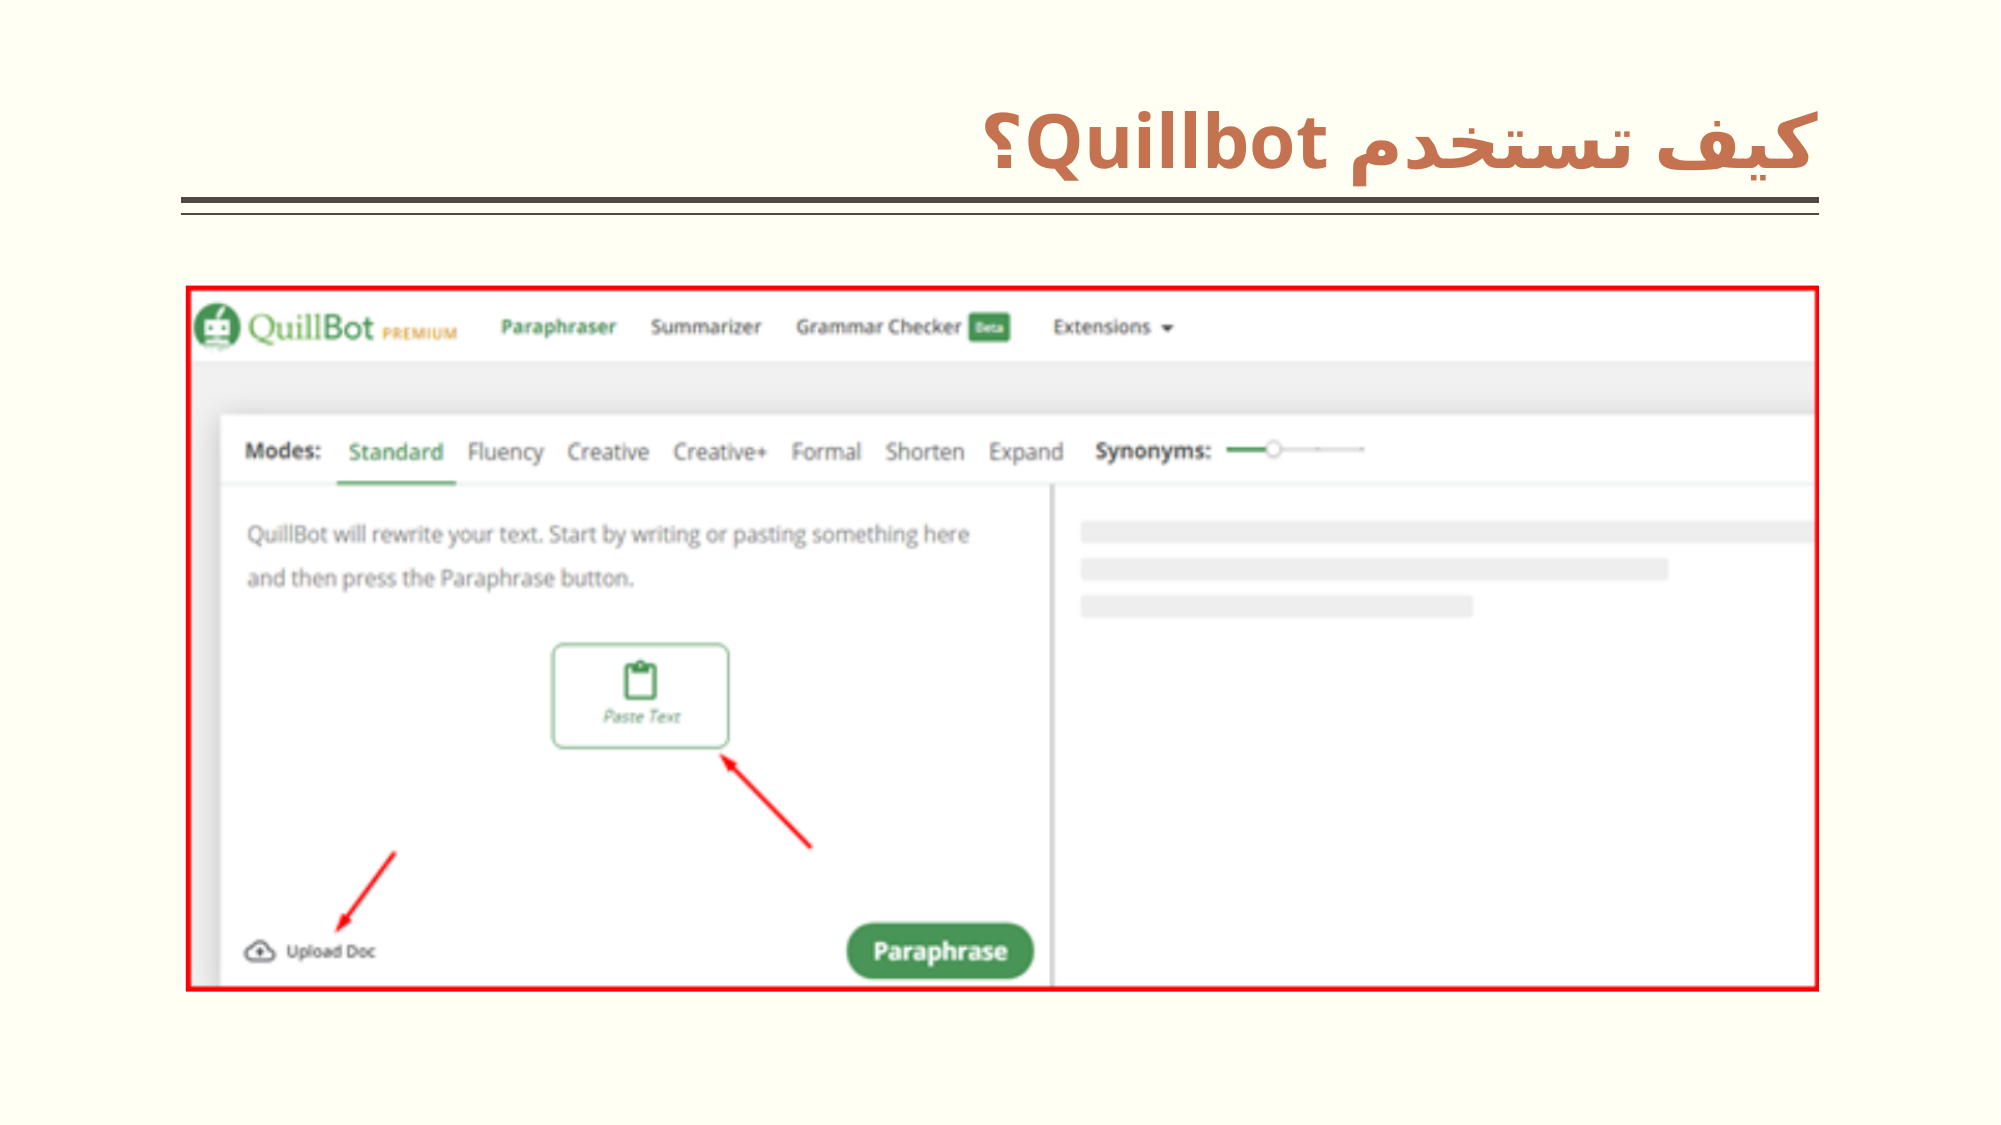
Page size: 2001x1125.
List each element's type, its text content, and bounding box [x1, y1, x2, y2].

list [181, 282, 1819, 993]
title كيف تستخدم Quillbot؟ [181, 12, 1819, 193]
